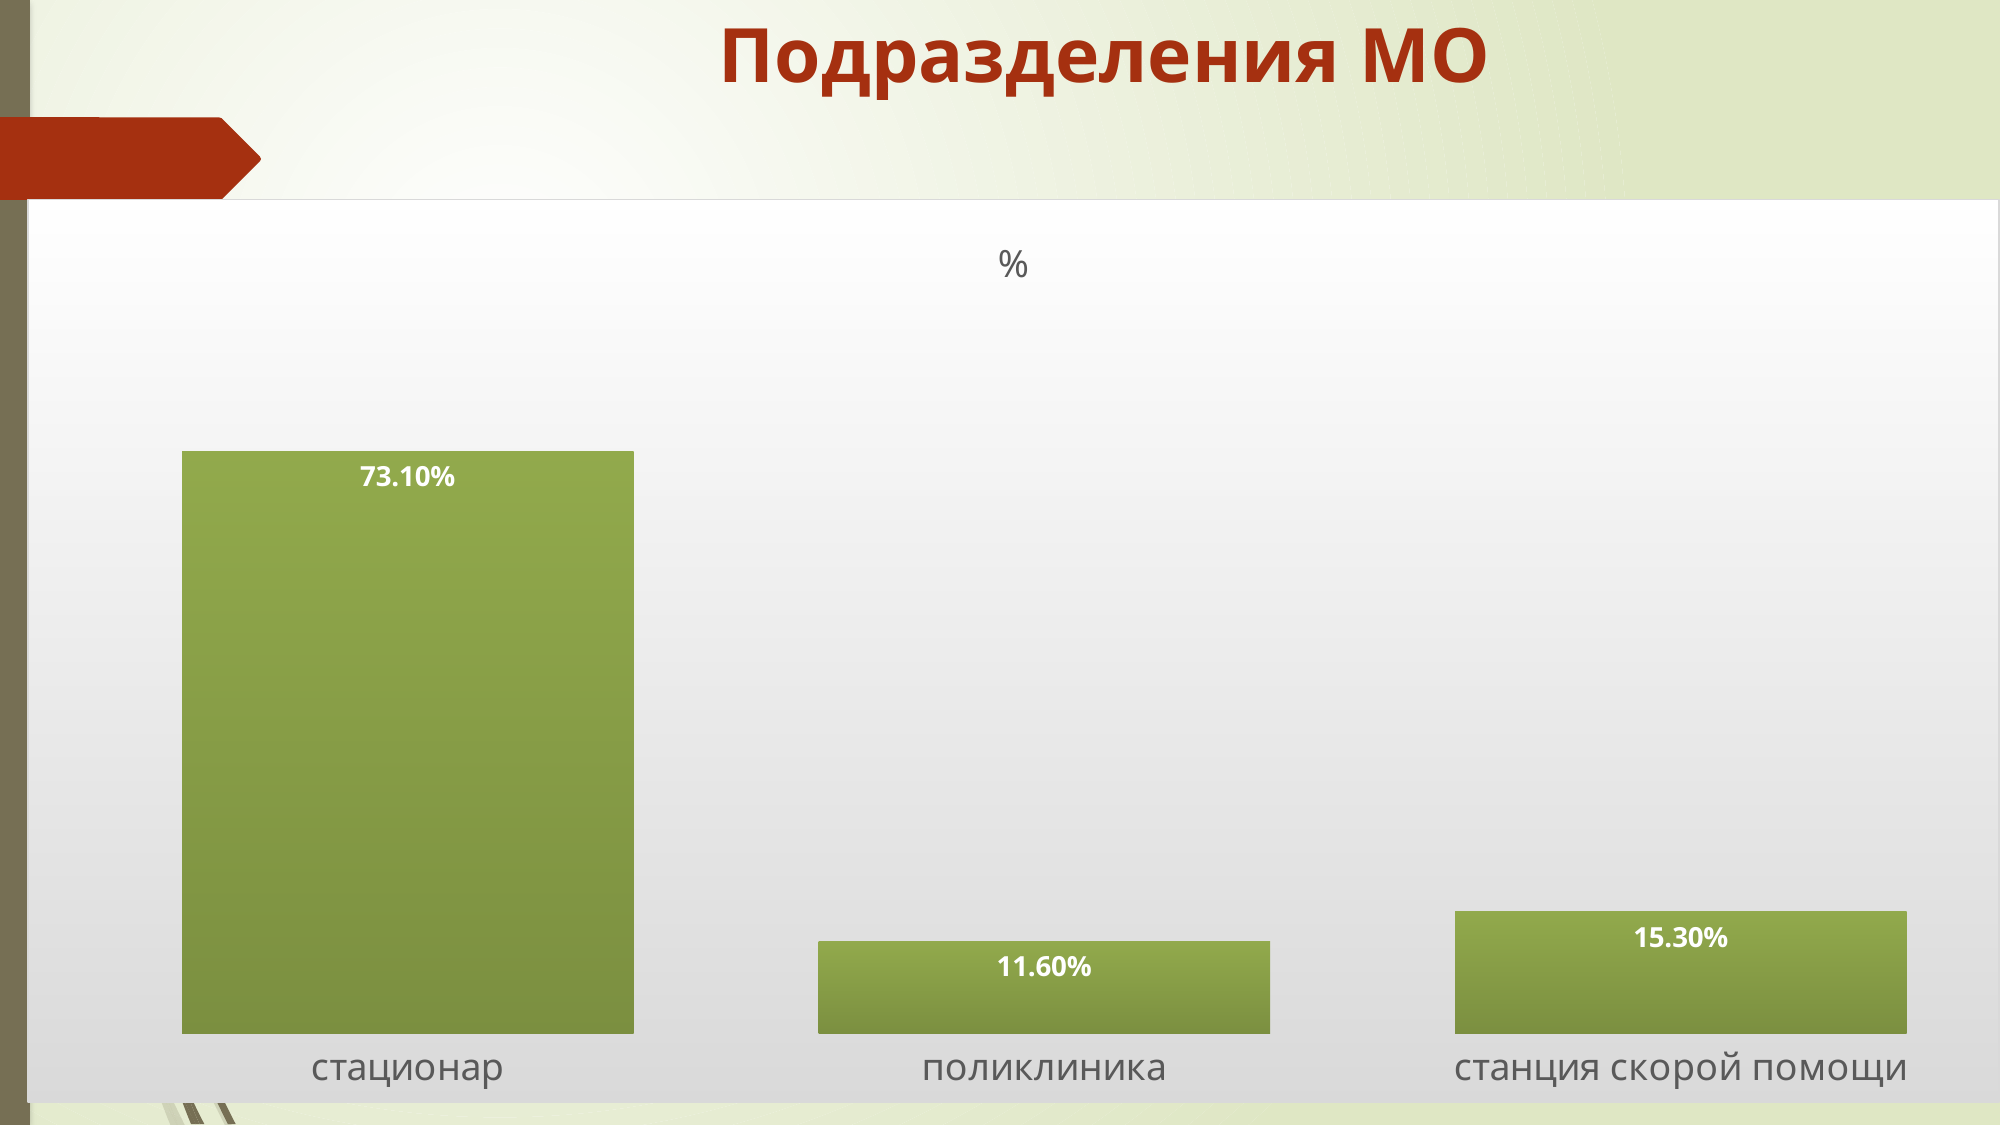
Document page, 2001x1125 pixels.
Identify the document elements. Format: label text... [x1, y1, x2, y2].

title Подразделения МО [373, 0, 1836, 195]
chart [26, 198, 2000, 1103]
